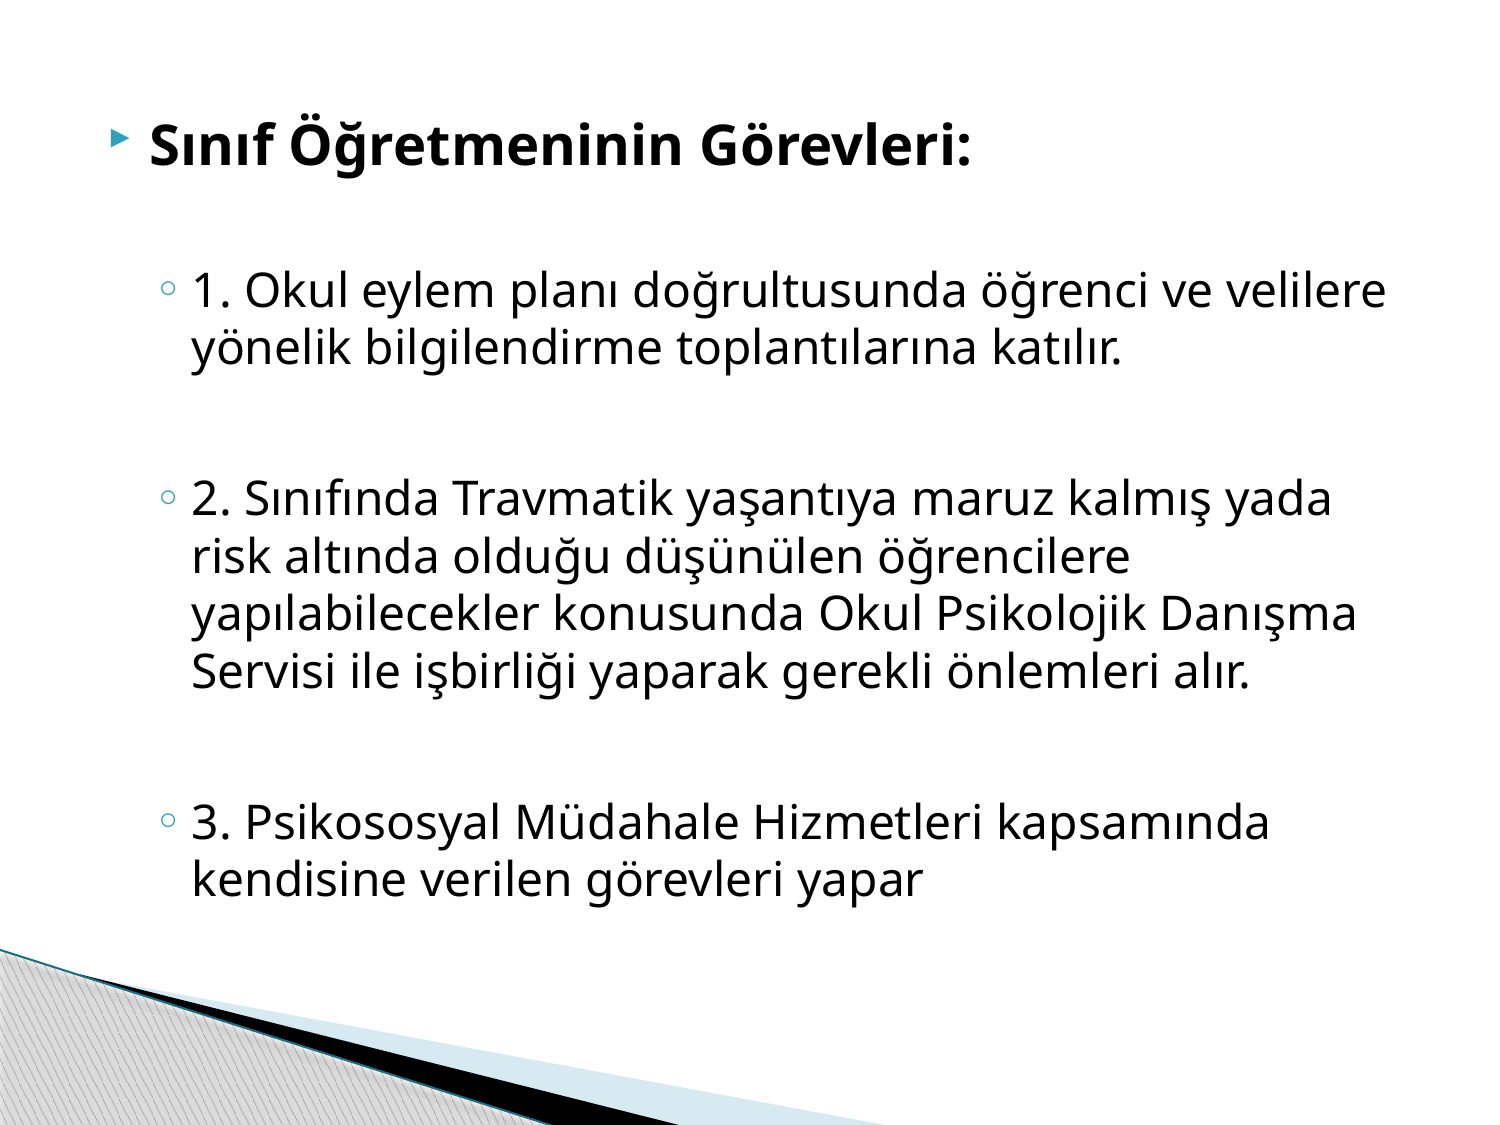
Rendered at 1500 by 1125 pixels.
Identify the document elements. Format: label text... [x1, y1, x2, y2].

list Sınıf Öğretmeninin Görevleri: 1. Okul eylem planı doğrultusunda öğrenci ve velilere yönelik bilgilendirme toplantılarına katılır. 2. Sınıfında Travmatik yaşantıya maruz kalmış yada risk altında olduğu düşünülen öğrencilere yapılabilecekler konusunda Okul Psikolojik Danışma Servisi ile işbirliği yaparak gerekli önlemleri alır. 3. Psikososyal Müdahale Hizmetleri kapsamında kendisine verilen görevleri yapar [75, 101, 1425, 986]
